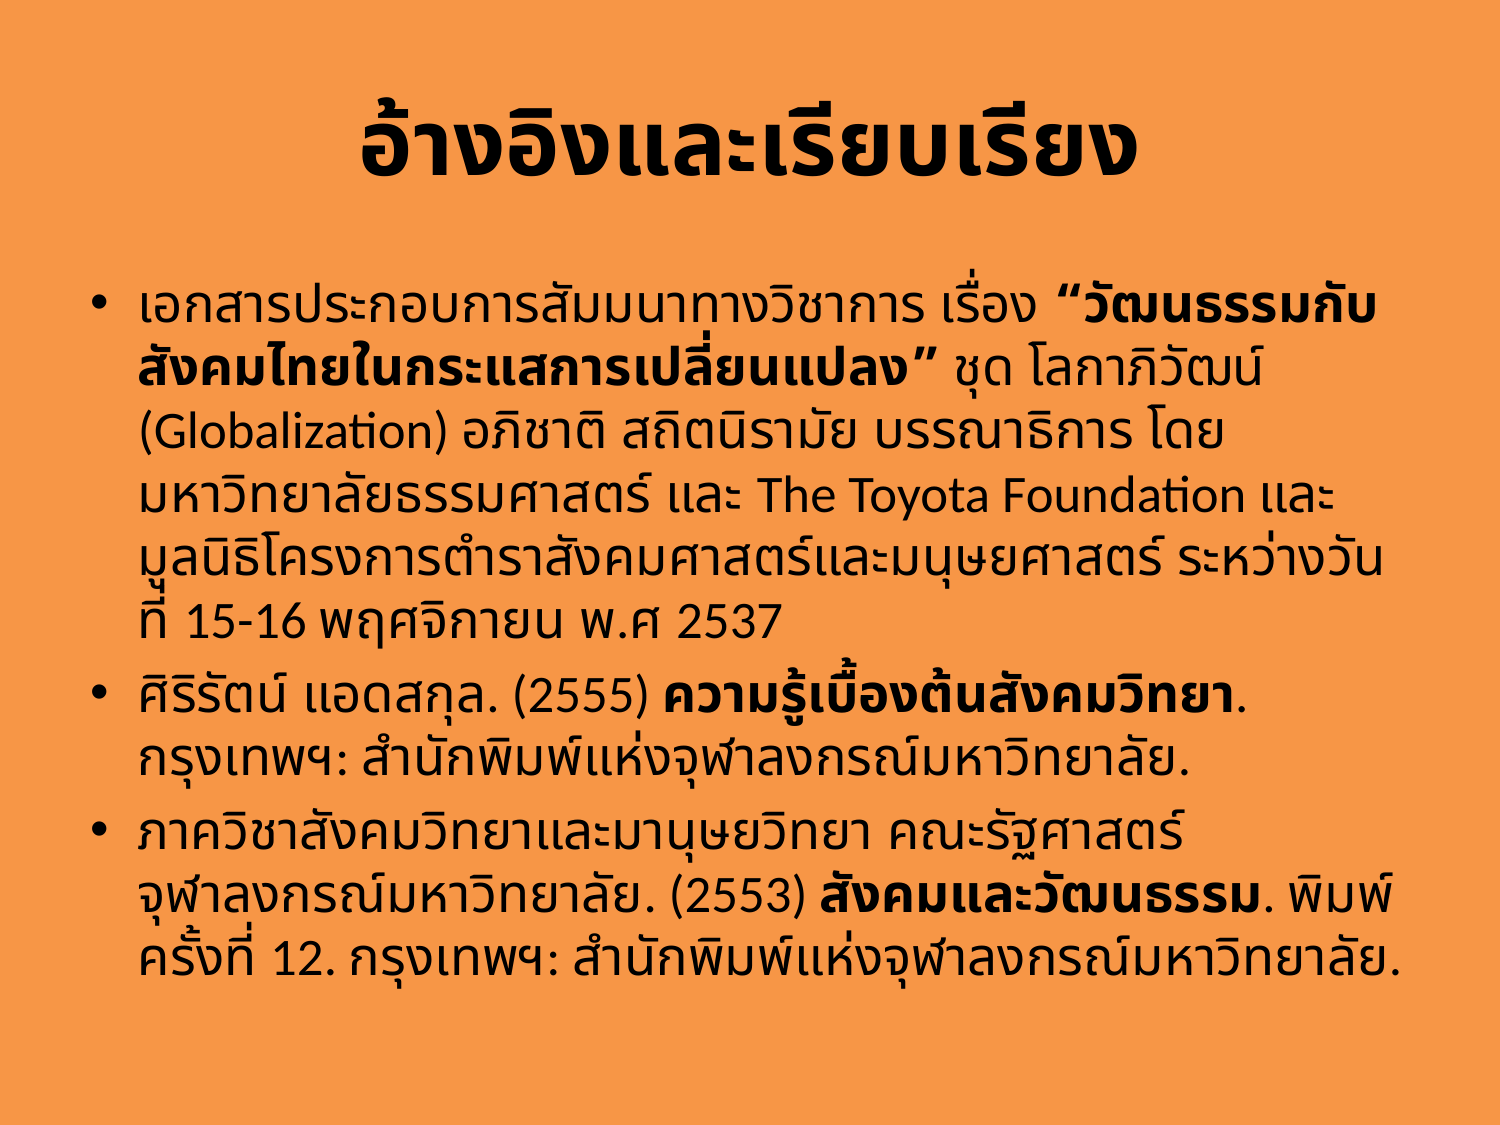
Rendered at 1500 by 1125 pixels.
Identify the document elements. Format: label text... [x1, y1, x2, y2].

title อ้างอิงและเรียบเรียง [75, 45, 1425, 233]
list เอกสารประกอบการสัมมนาทางวิชาการ เรื่อง “วัฒนธรรมกับสังคมไทยในกระแสการเปลี่ยนแปลง” ชุด โลกาภิวัฒน์ (Globalization) อภิชาติ สถิตนิรามัย บรรณาธิการ โดย มหาวิทยาลัยธรรมศาสตร์ และ The Toyota Foundation และ มูลนิธิโครงการตำราสังคมศาสตร์และมนุษยศาสตร์ ระหว่างวันที่ 15-16 พฤศจิกายน พ.ศ 2537 ศิริรัตน์ แอดสกุล. (2555) ความรู้เบื้องต้นสังคมวิทยา. กรุงเทพฯ: สำนักพิมพ์แห่งจุฬาลงกรณ์มหาวิทยาลัย. ภาควิชาสังคมวิทยาและมานุษยวิทยา คณะรัฐศาสตร์ จุฬาลงกรณ์มหาวิทยาลัย. (2553) สังคมและวัฒนธรรม. พิมพ์ครั้งที่ 12. กรุงเทพฯ: สำนักพิมพ์แห่งจุฬาลงกรณ์มหาวิทยาลัย. [75, 262, 1425, 1005]
